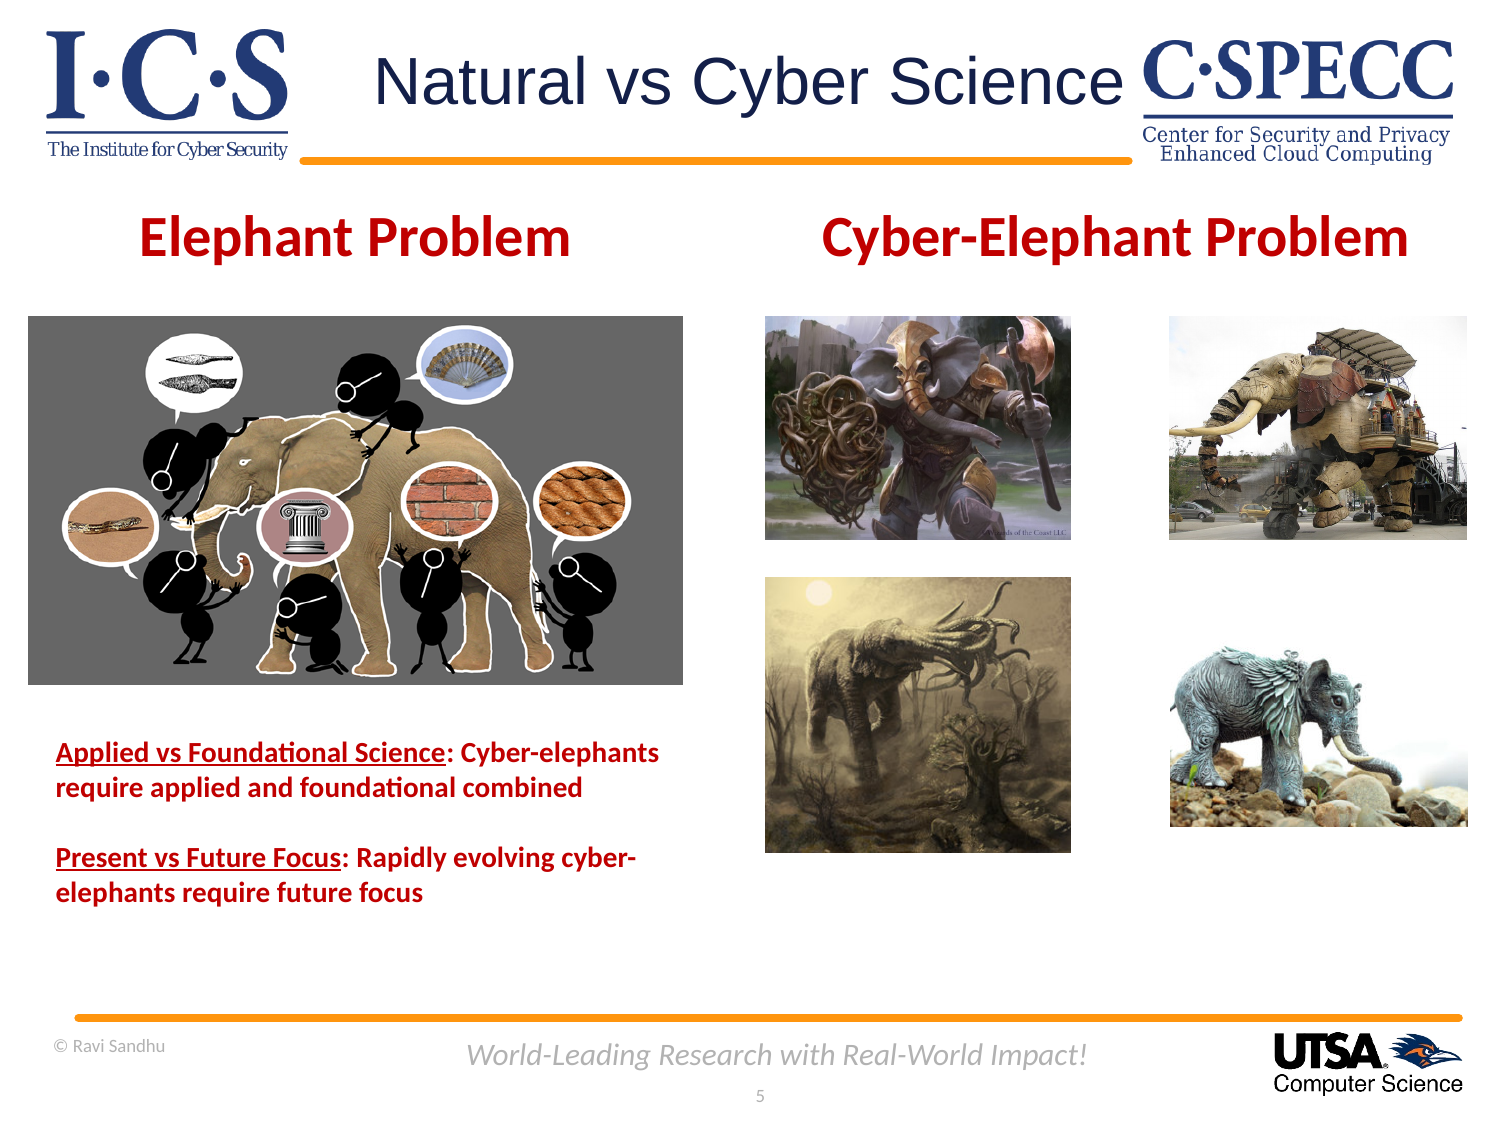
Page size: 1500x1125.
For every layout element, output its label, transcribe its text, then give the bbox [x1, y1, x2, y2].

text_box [765, 316, 1468, 853]
picture [1264, 1022, 1473, 1098]
text_box Elephant Problem [124, 190, 587, 276]
text_box Applied vs Foundational Science: Cyber-elephants require applied and foundational combined Present vs Future Focus: Rapidly evolving cyber-elephants require future focus [40, 726, 677, 916]
slide_number © Ravi Sandhu [37, 1018, 450, 1073]
slide_number 5 [719, 1065, 781, 1125]
title Natural vs Cyber Science [355, 45, 1144, 121]
picture [28, 316, 684, 685]
picture [46, 29, 288, 160]
footer World-Leading Research with Real-World Impact! [450, 1023, 1105, 1084]
picture [1143, 40, 1453, 165]
text_box Cyber-Elephant Problem [792, 190, 1440, 276]
